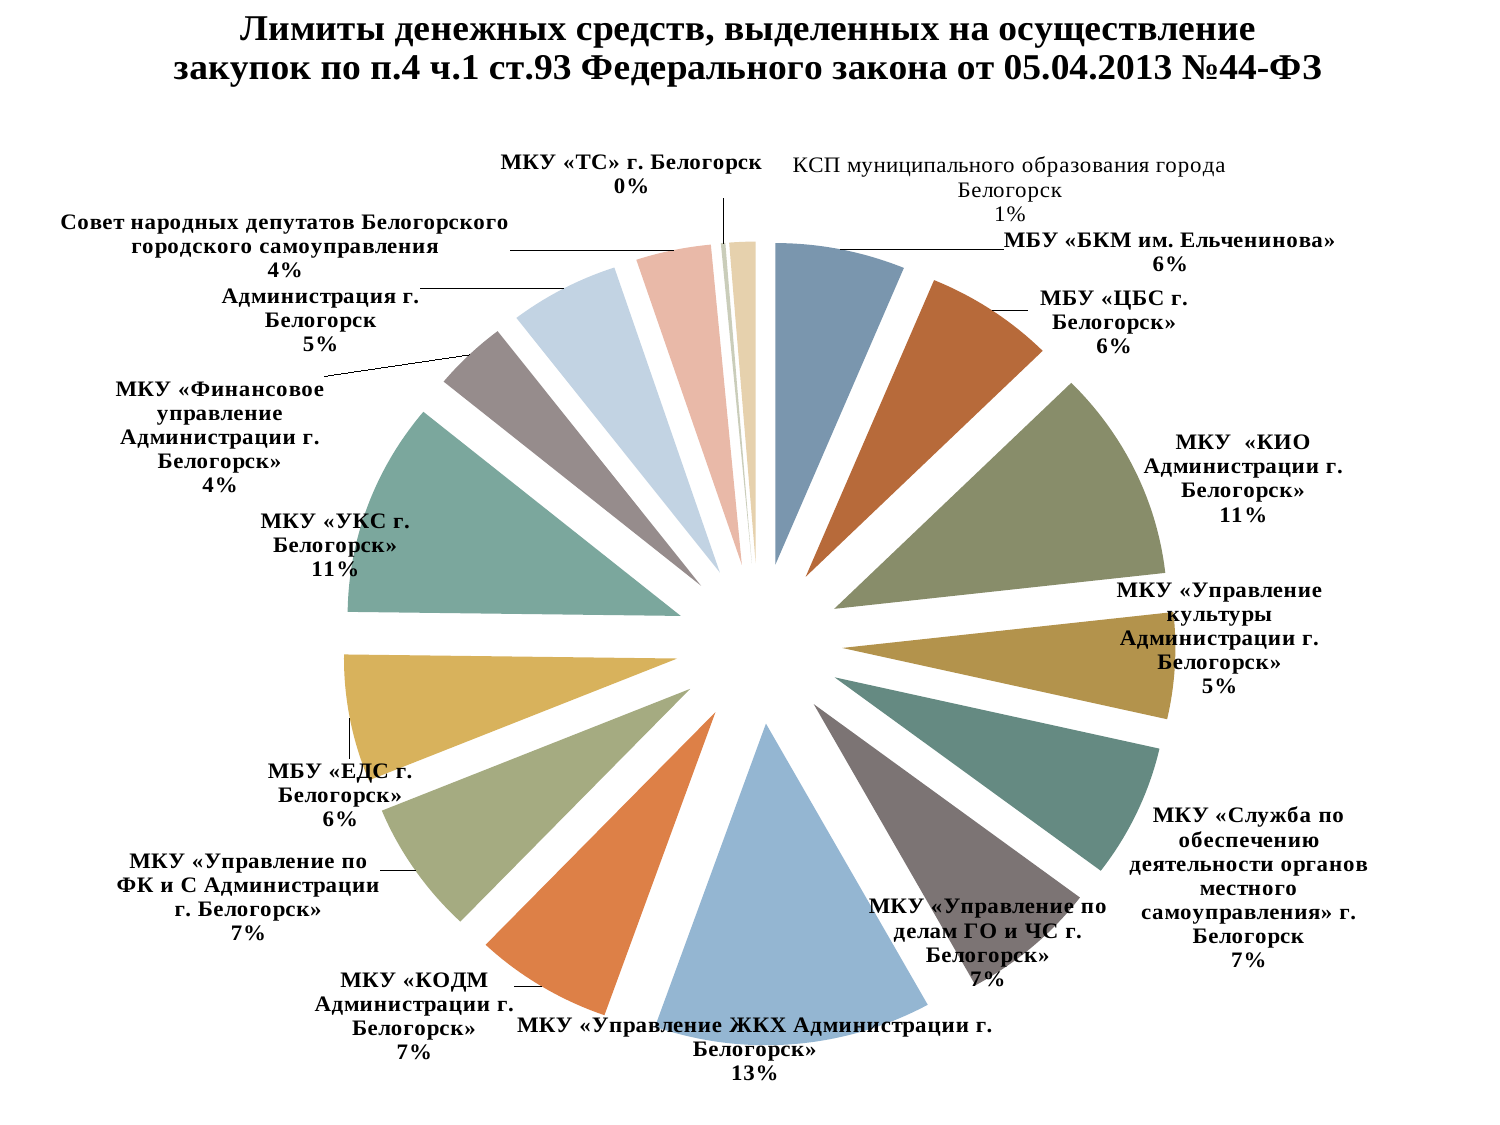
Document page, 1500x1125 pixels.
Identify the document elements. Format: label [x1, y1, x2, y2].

chart [17, 0, 1483, 1125]
